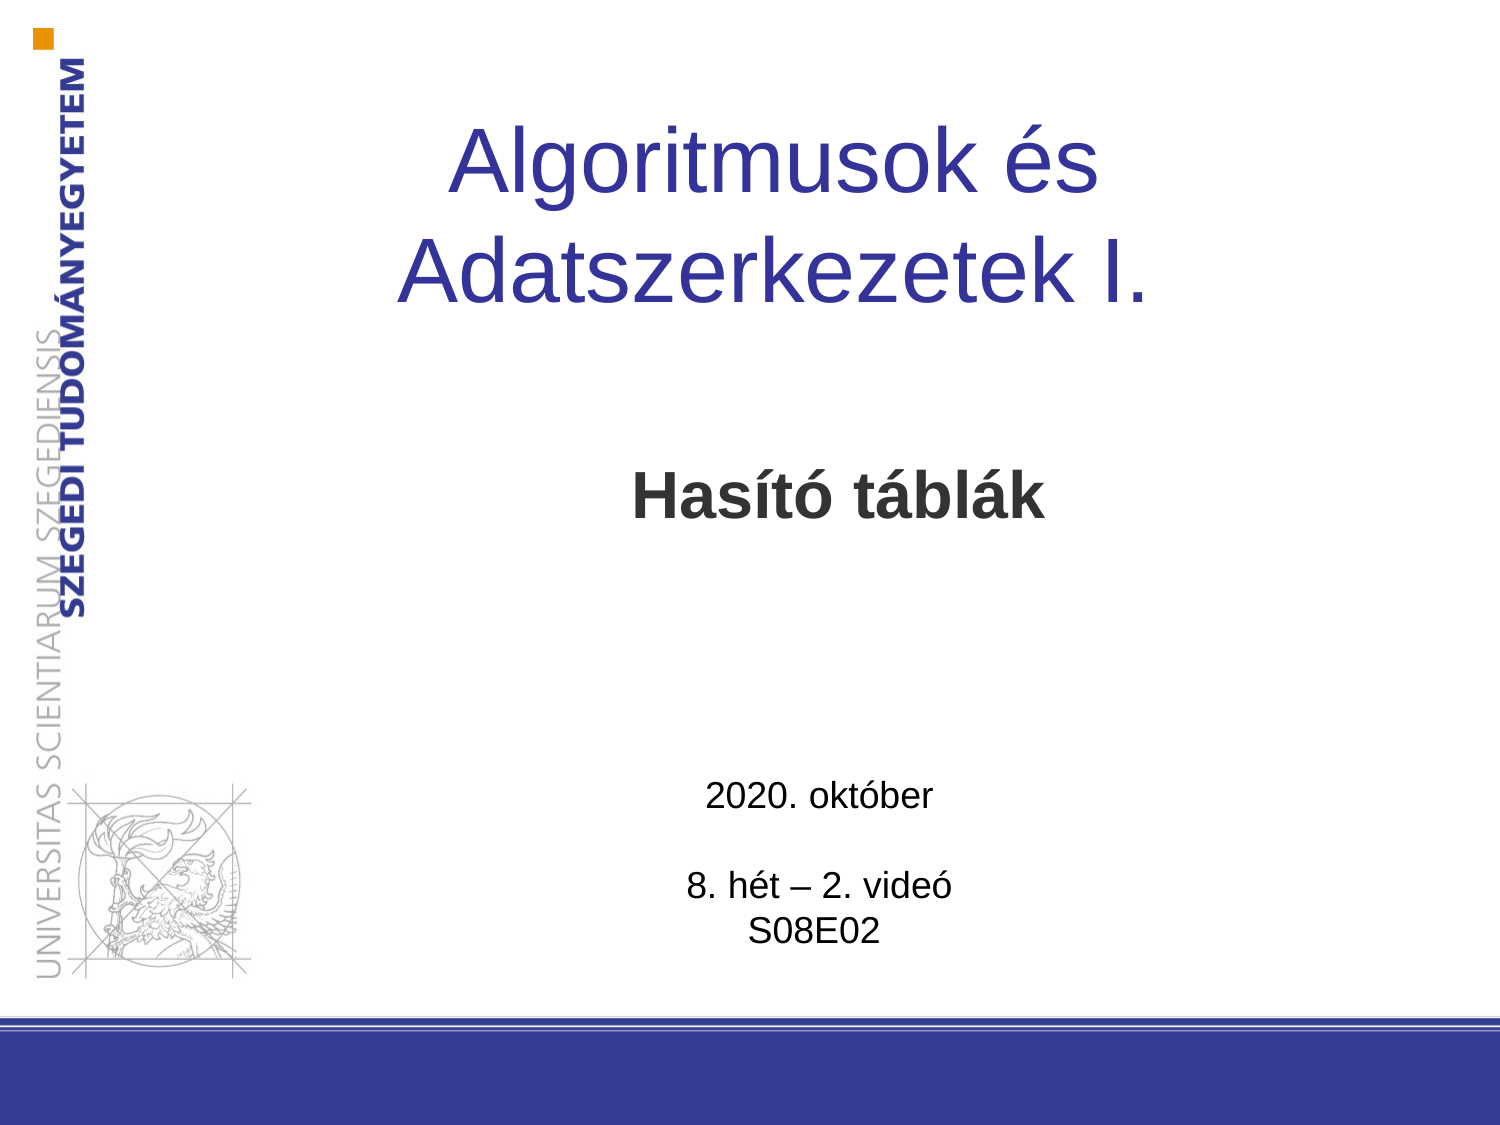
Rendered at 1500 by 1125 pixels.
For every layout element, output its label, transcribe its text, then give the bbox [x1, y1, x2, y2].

text_box Algoritmusok és Adatszerkezetek I. [137, 90, 1413, 332]
text_box 2020. október 8. hét – 2. videó S08E02 [633, 763, 1005, 824]
text_box Hasító táblák [253, 444, 1424, 732]
picture [0, 0, 1500, 1125]
